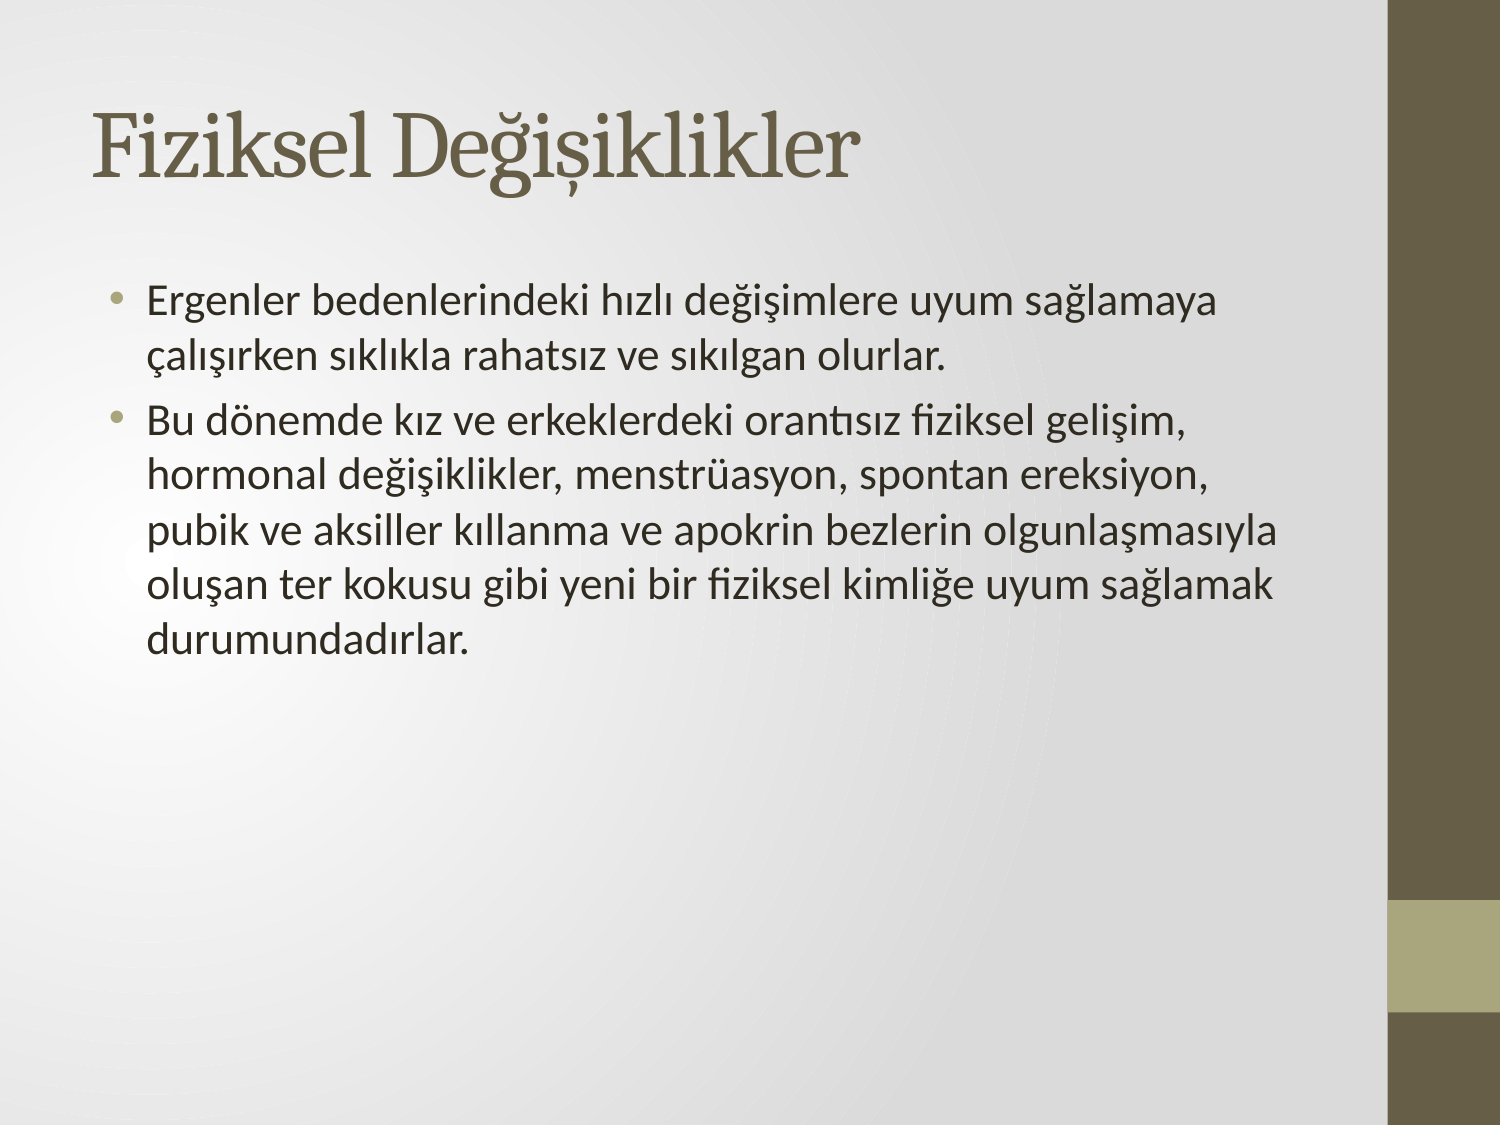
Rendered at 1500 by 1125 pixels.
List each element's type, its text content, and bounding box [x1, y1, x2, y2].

list Ergenler bedenlerindeki hızlı değişimlere uyum sağlamaya çalışırken sıklıkla rahatsız ve sıkılgan olurlar. Bu dönemde kız ve erkeklerdeki orantısız fiziksel gelişim, hormonal değişiklikler, menstrüasyon, spontan ereksiyon, pubik ve aksiller kıllanma ve apokrin bezlerin olgunlaşmasıyla oluşan ter kokusu gibi yeni bir fiziksel kimliğe uyum sağlamak durumundadırlar. [75, 262, 1325, 1050]
title Fiziksel Değişiklikler [75, 45, 1325, 233]
